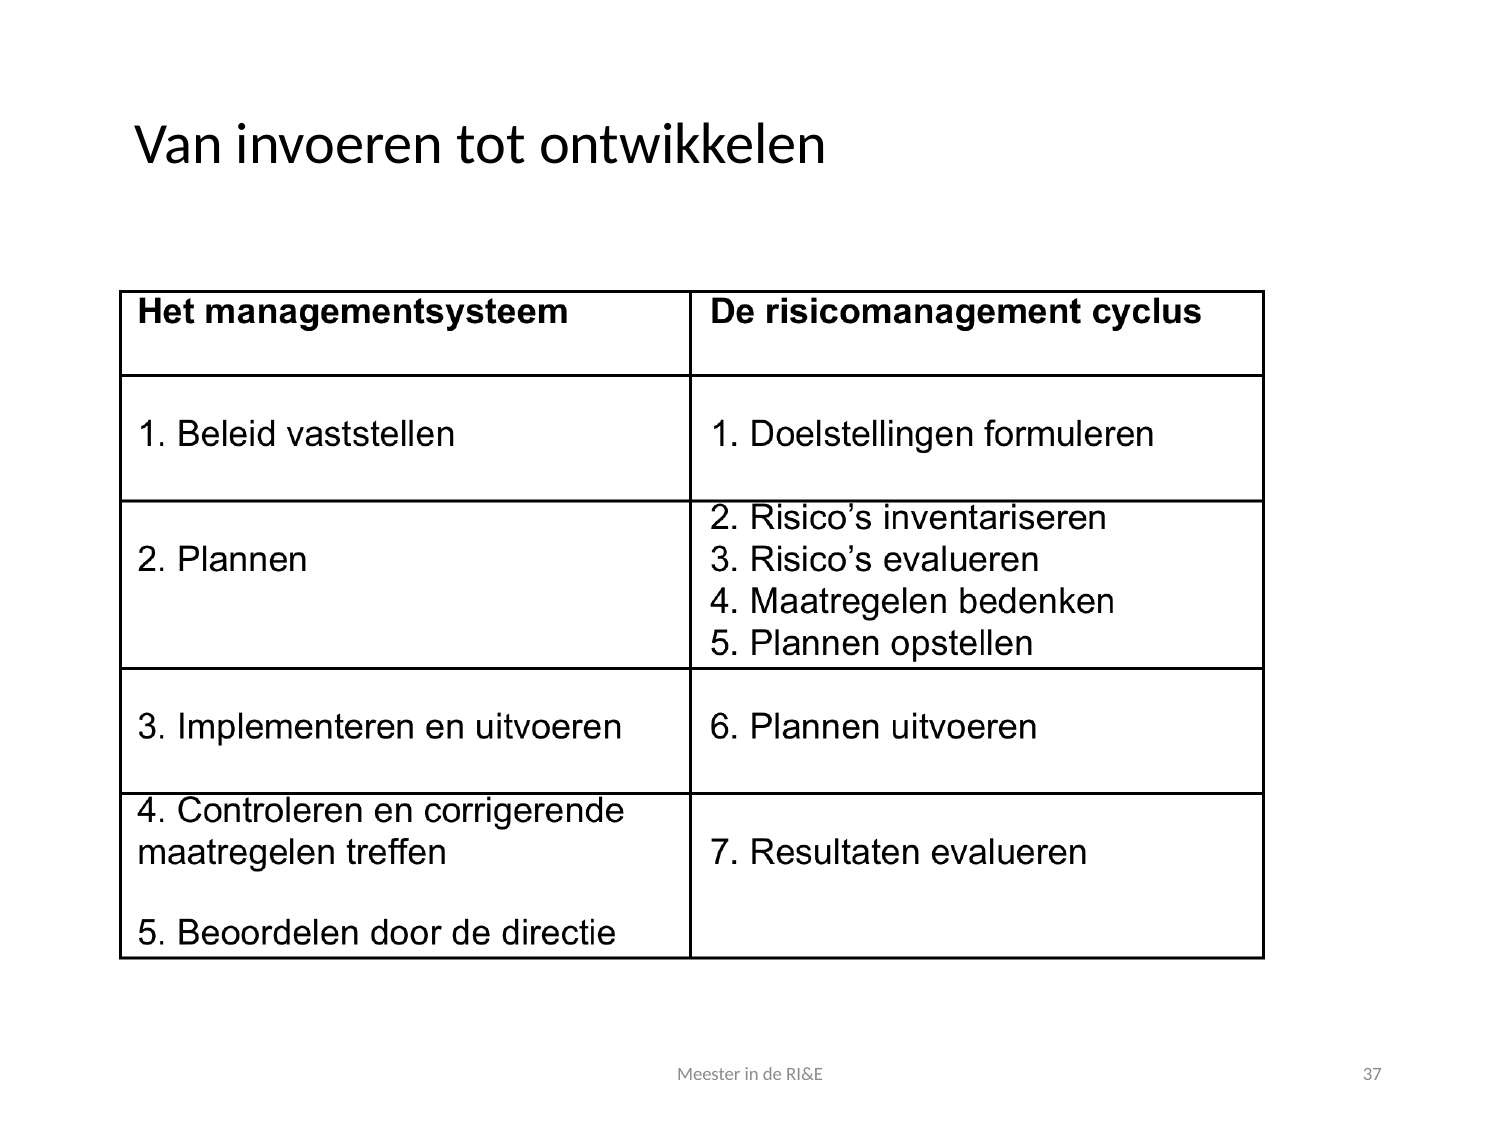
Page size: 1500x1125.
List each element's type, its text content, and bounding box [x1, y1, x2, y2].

footer Meester in de RI&E [496, 1042, 1004, 1103]
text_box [119, 290, 1500, 995]
slide_number 37 [1059, 1042, 1397, 1103]
title Van invoeren tot ontwikkelen [119, 50, 1324, 239]
